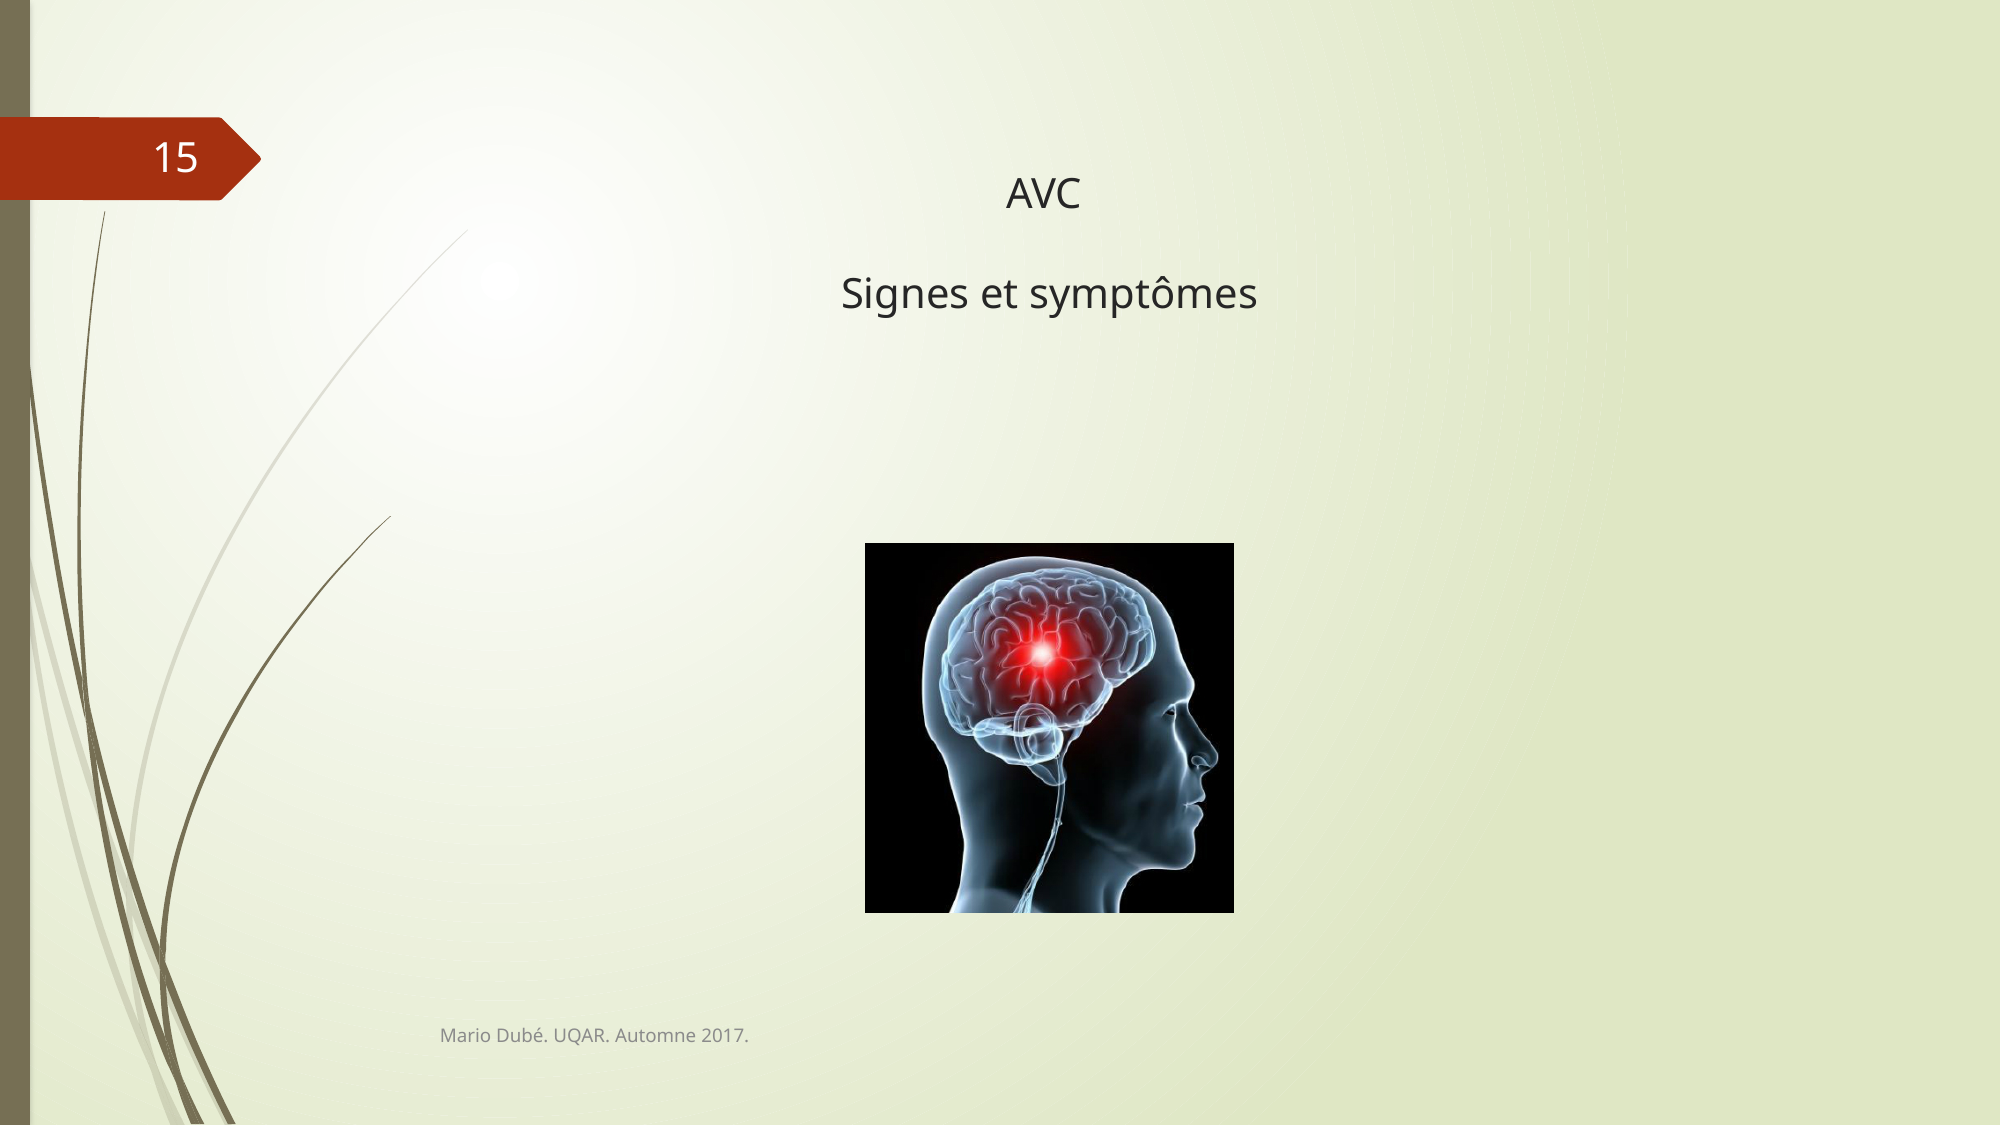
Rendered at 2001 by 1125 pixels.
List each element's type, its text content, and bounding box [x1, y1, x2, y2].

slide_number 15 [87, 129, 216, 190]
title AVC Signes et symptômes [318, 159, 1781, 370]
picture [865, 543, 1235, 913]
footer Mario Dubé. UQAR. Automne 2017. [424, 1006, 1675, 1067]
